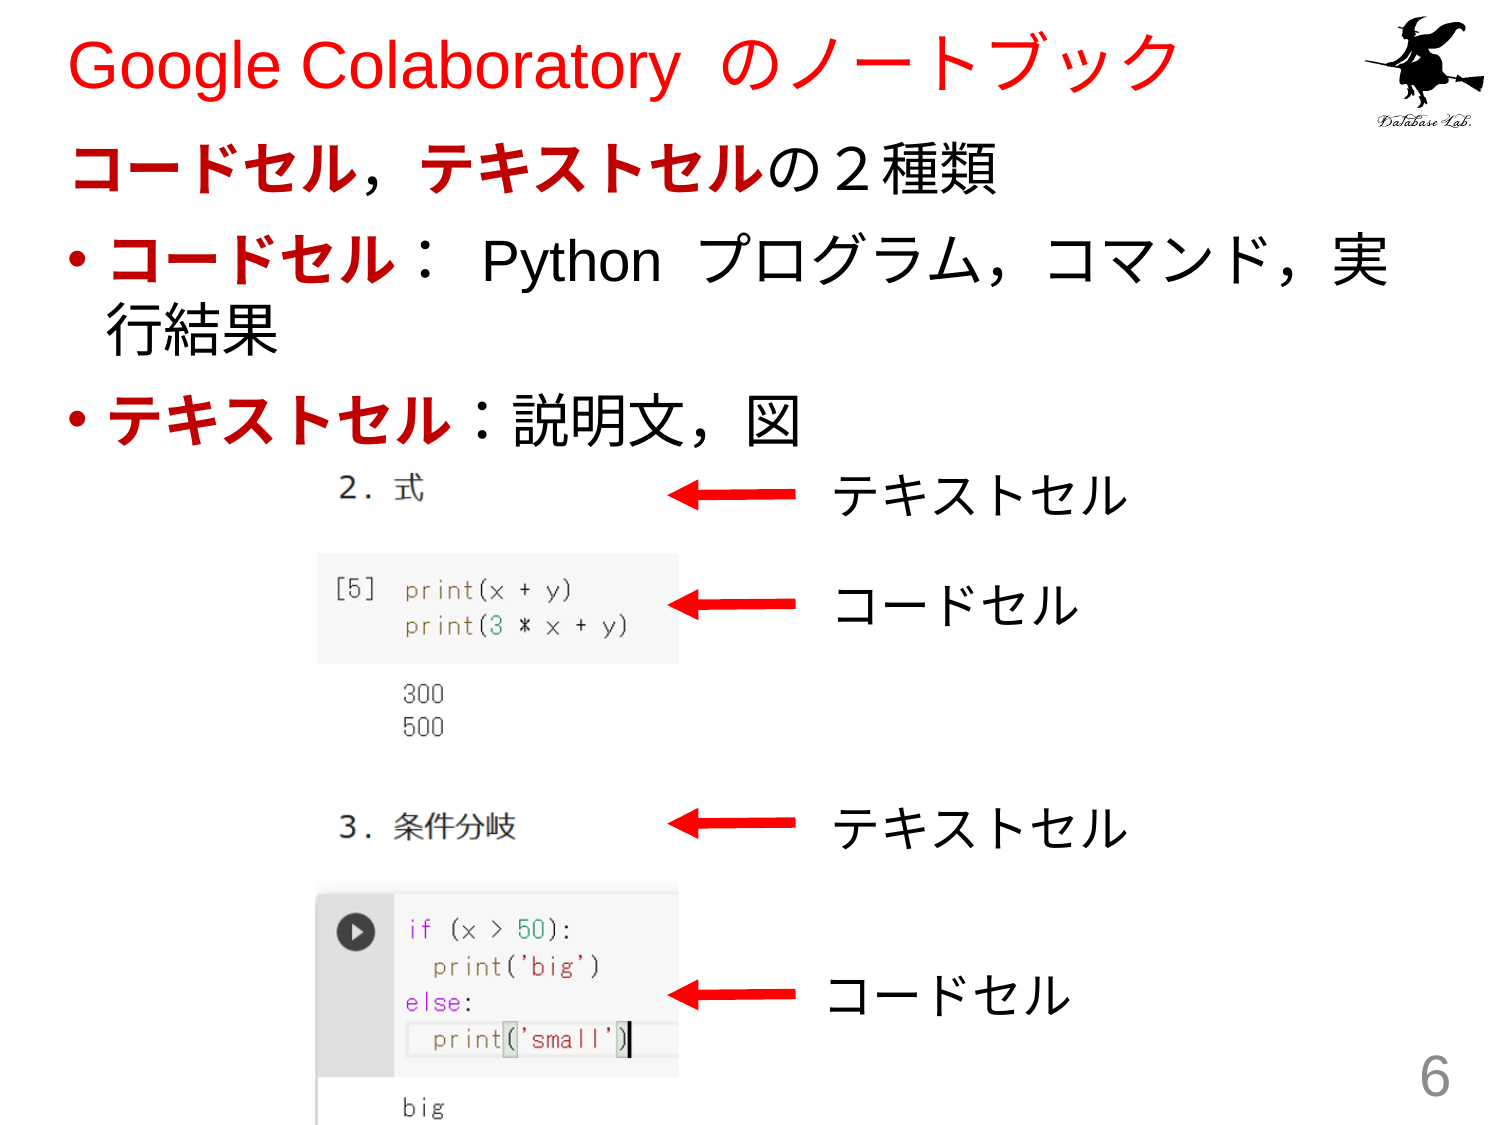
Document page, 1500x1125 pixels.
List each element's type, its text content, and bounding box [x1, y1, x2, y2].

text_box コードセル [808, 957, 1091, 1033]
text_box コードセル [815, 567, 1099, 643]
picture [1362, 14, 1486, 130]
slide_number 6 [1129, 1042, 1467, 1103]
text_box テキストセル [816, 457, 1150, 534]
title Google Colaboratory のノートブック [52, 28, 1441, 106]
list コードセル，テキストセルの２種類 コードセル： Python プログラム，コマンド，実行結果 テキストセル：説明文，図 [52, 124, 1441, 1000]
text_box テキストセル [816, 790, 1150, 867]
picture [313, 455, 796, 1125]
